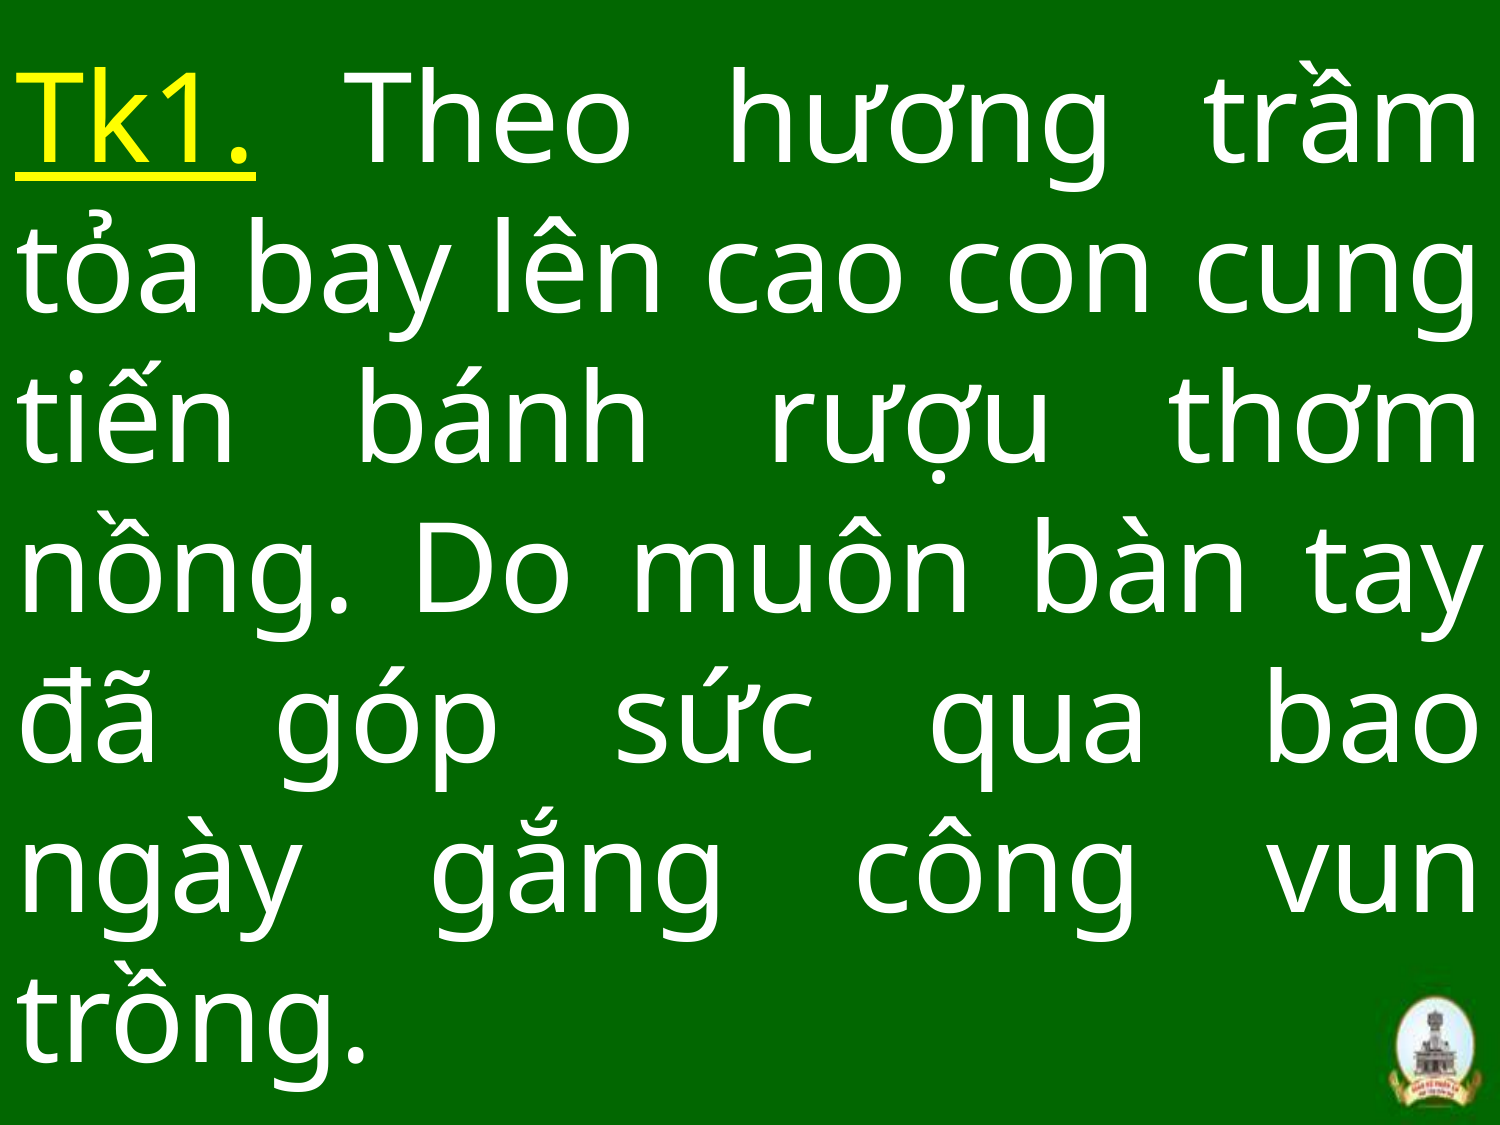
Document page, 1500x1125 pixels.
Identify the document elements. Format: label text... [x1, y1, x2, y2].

title Tk1. Theo hương trầm tỏa bay lên cao con cung tiến bánh rượu thơm nồng. Do muôn bàn tay đã góp sức qua bao ngày gắng công vun trồng. [0, 0, 1500, 1125]
